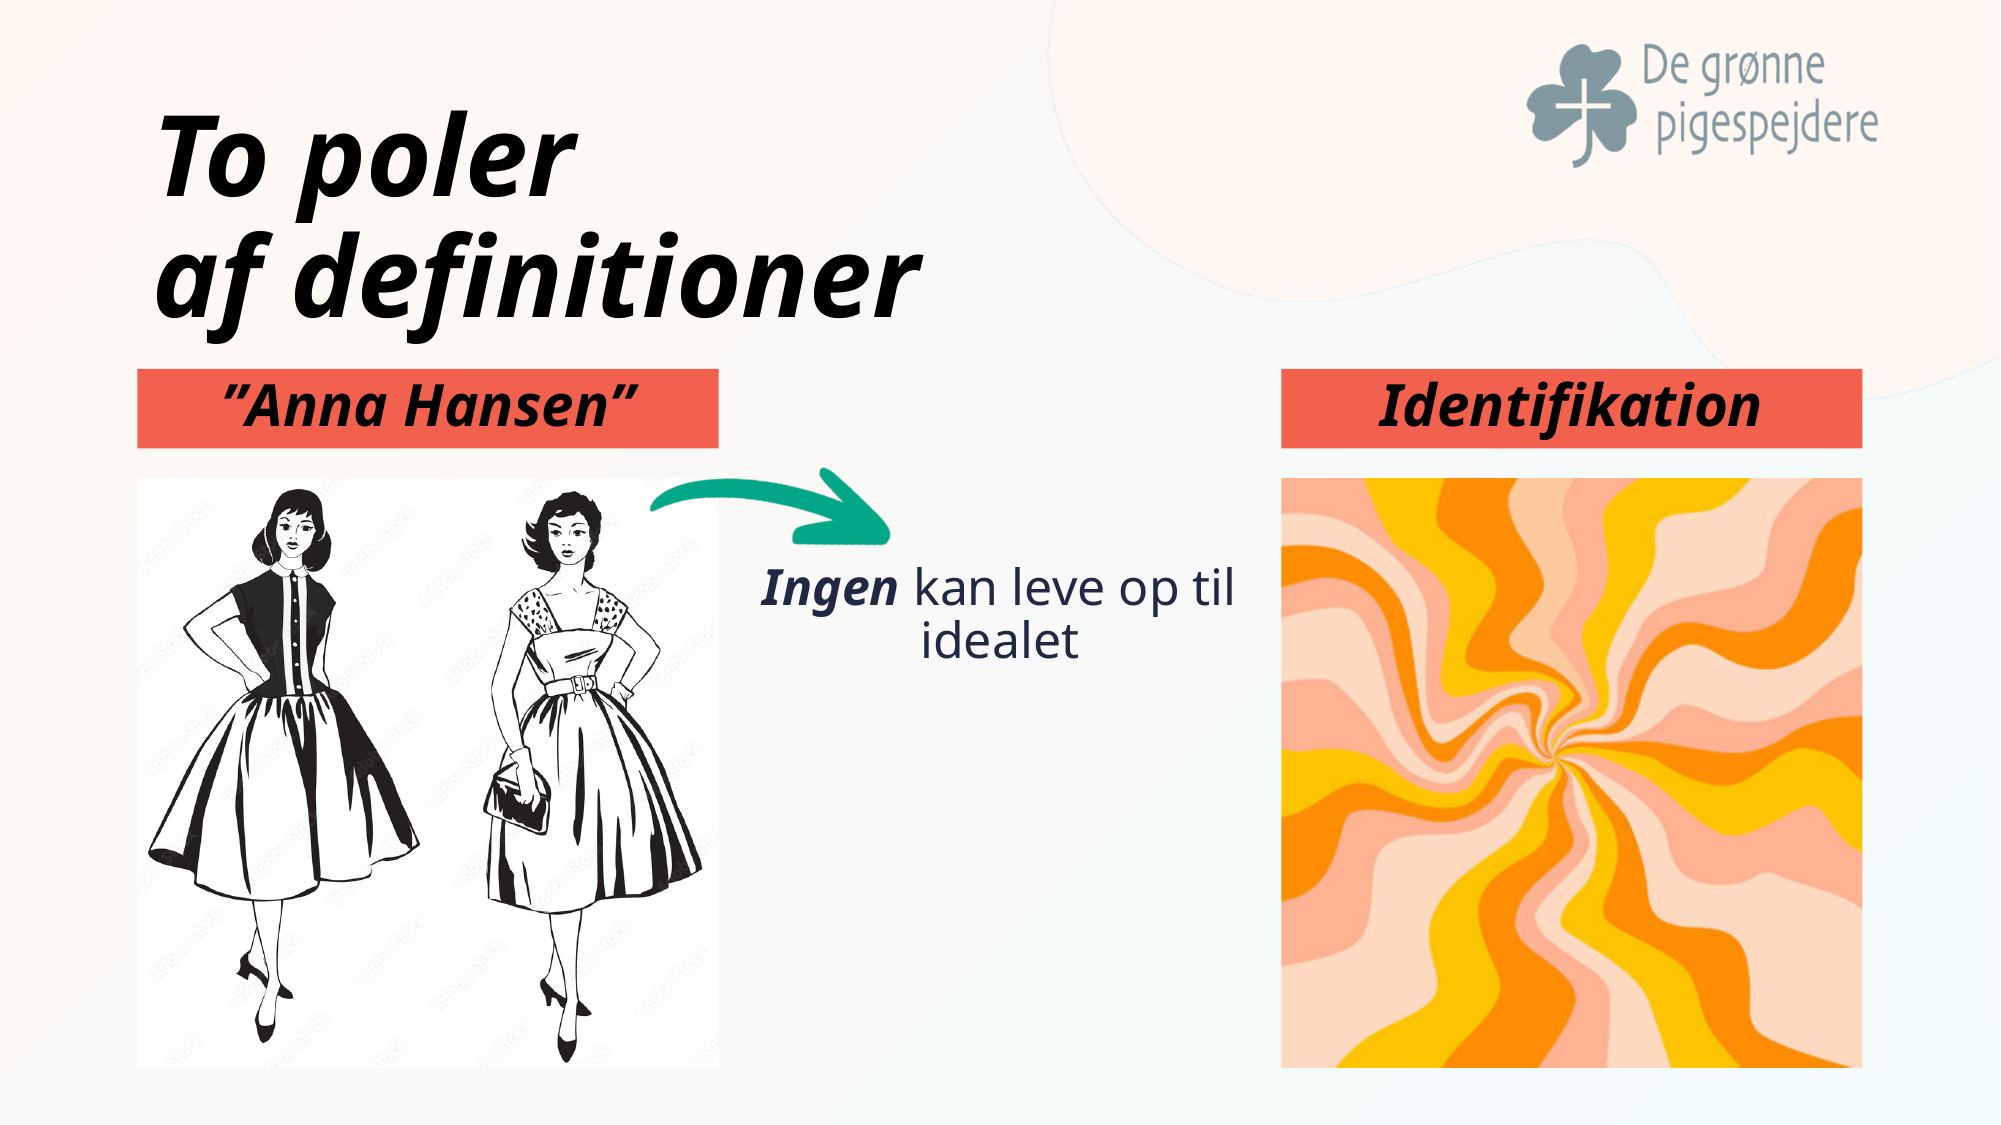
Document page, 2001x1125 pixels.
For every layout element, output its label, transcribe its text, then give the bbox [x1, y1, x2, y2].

text_box ”Anna Hansen” [137, 382, 711, 449]
text_box Ingen kan leve op til idealet [719, 554, 1280, 692]
text_box Identifikation [1281, 410, 1863, 449]
picture [136, 351, 931, 1069]
picture [1280, 478, 1864, 1069]
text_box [889, 0, 2000, 410]
text_box To poler af definitioner [137, 59, 889, 382]
